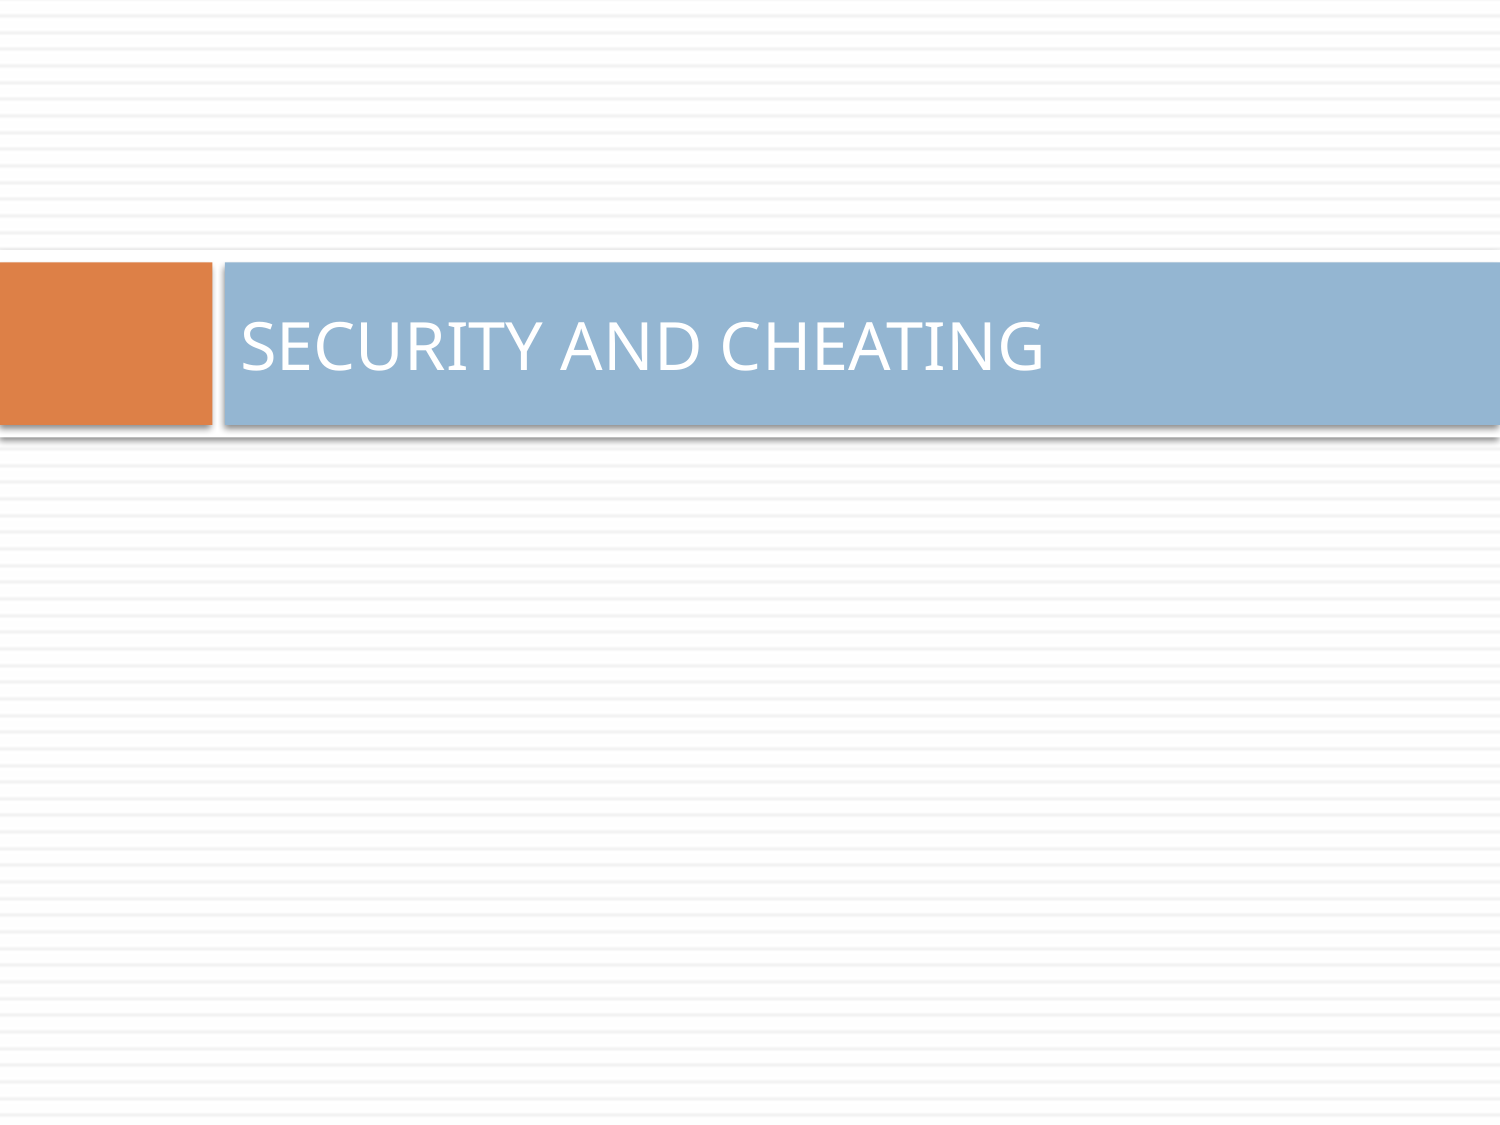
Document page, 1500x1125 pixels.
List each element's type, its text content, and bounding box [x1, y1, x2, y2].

title SECURITY AND CHEATING [225, 262, 1475, 425]
